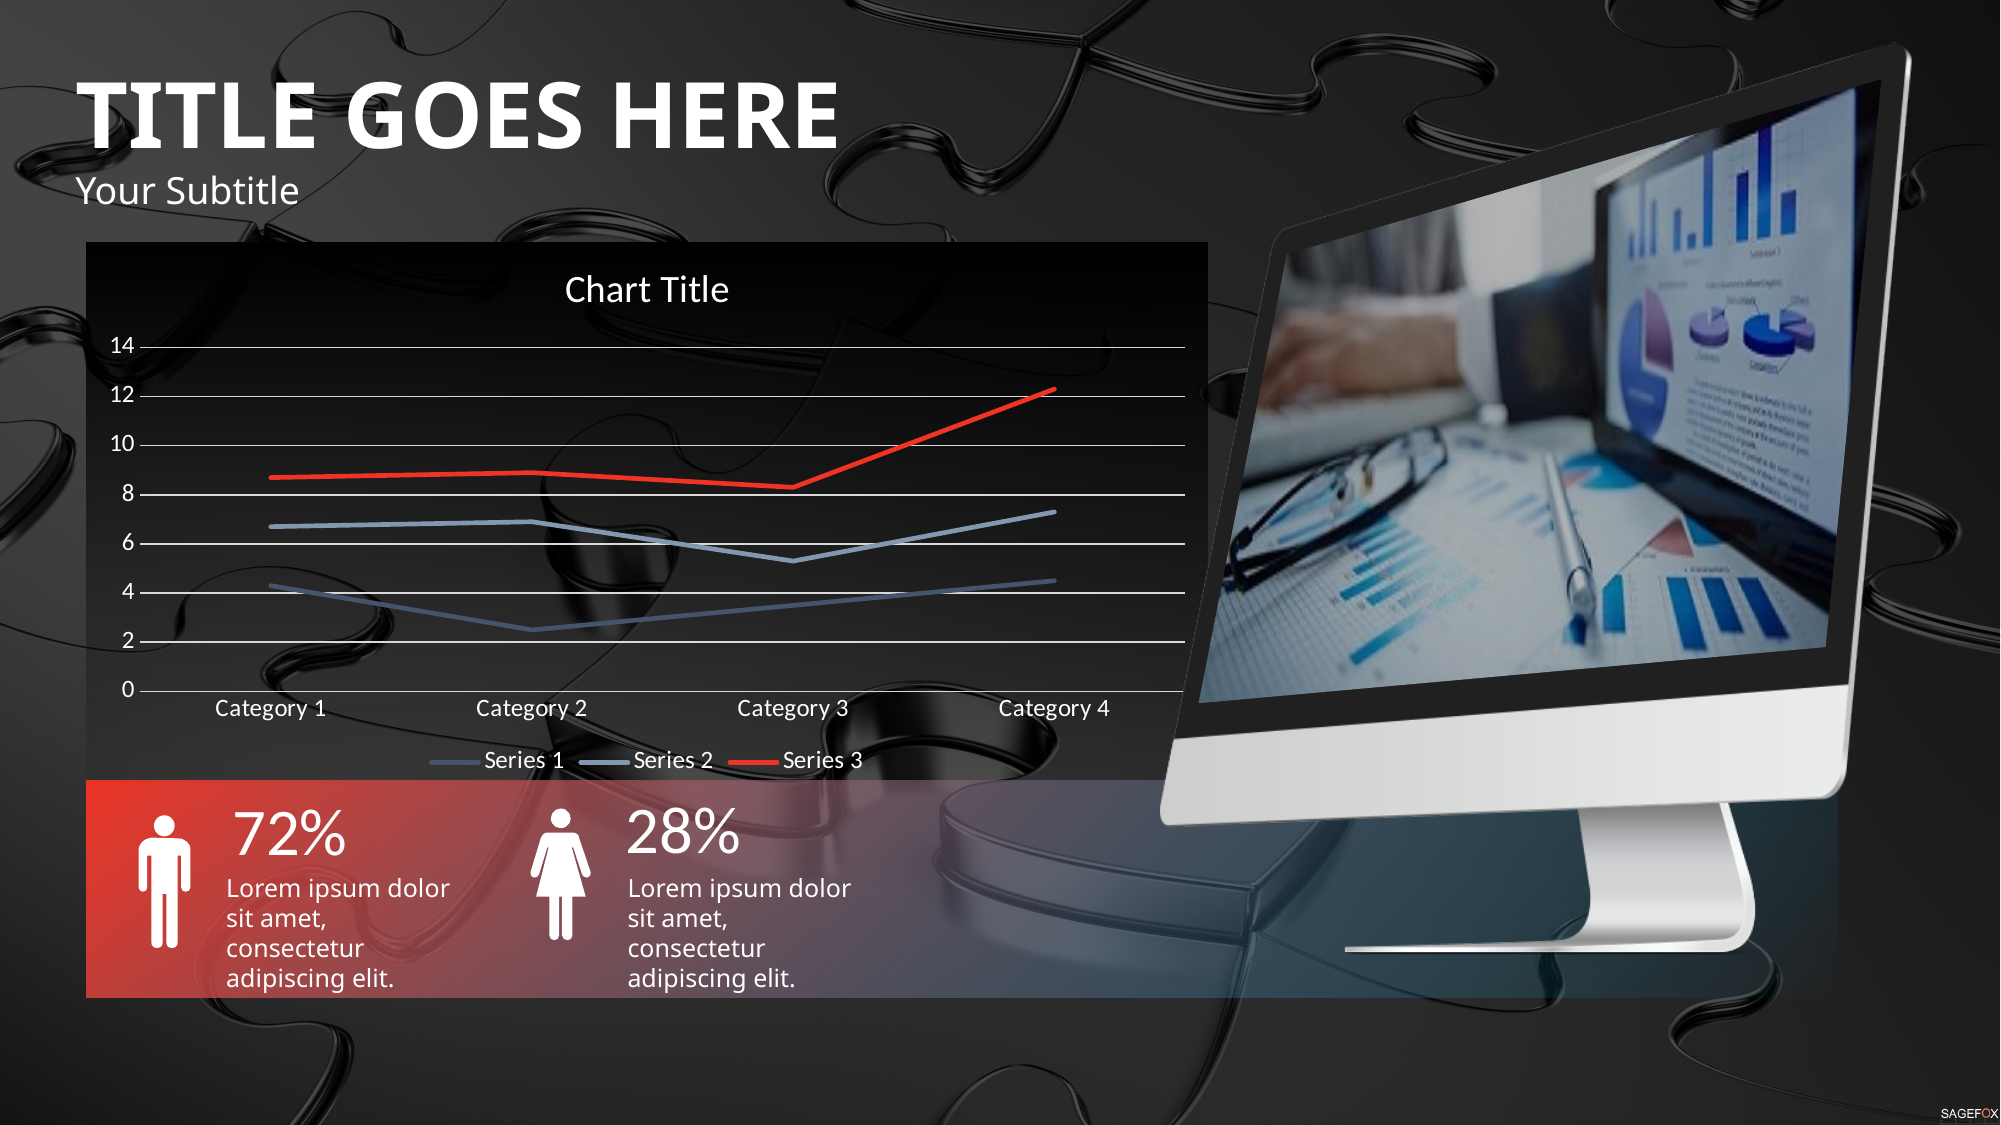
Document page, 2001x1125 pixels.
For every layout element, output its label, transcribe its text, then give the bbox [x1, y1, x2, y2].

text_box 28% [605, 782, 762, 875]
text_box [86, 782, 211, 998]
text_box [762, 782, 1160, 998]
text_box 72% [211, 782, 369, 865]
text_box TITLE GOES HERE Your Subtitle [60, 49, 1036, 220]
picture [0, 0, 2001, 1125]
text_box Lorem ipsum dolor sit amet, consectetur adipiscing elit. [211, 865, 468, 1000]
text_box Lorem ipsum dolor sit amet, consectetur adipiscing elit. [612, 865, 869, 1000]
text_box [138, 815, 191, 948]
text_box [529, 808, 592, 941]
text_box [369, 782, 612, 998]
chart [86, 242, 1160, 782]
